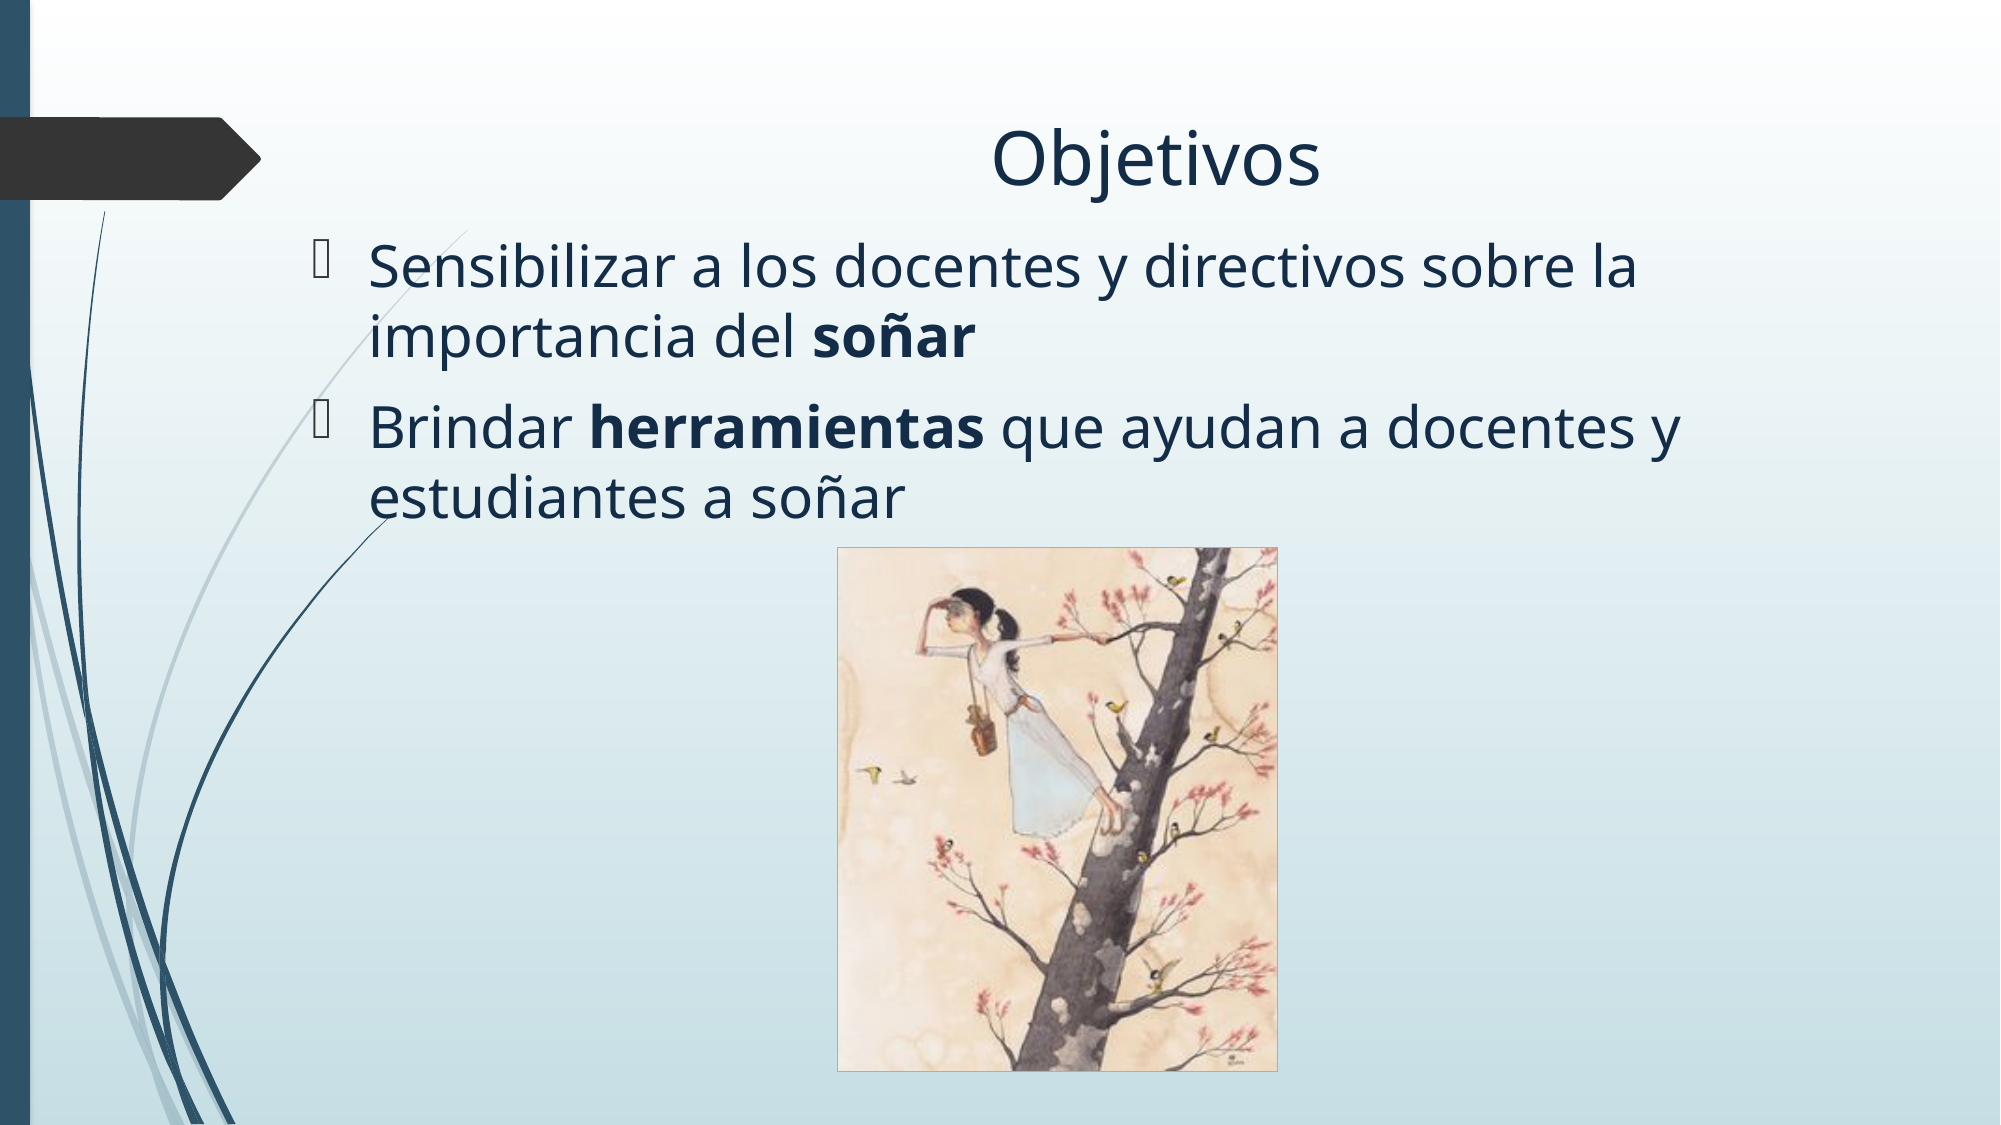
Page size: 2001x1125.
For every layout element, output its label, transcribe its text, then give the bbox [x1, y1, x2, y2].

list Sensibilizar a los docentes y directivos sobre la importancia del soñar Brindar herramientas que ayudan a docentes y estudiantes a soñar [296, 221, 1888, 611]
title Objetivos [425, 102, 1888, 221]
picture [837, 547, 1278, 1072]
